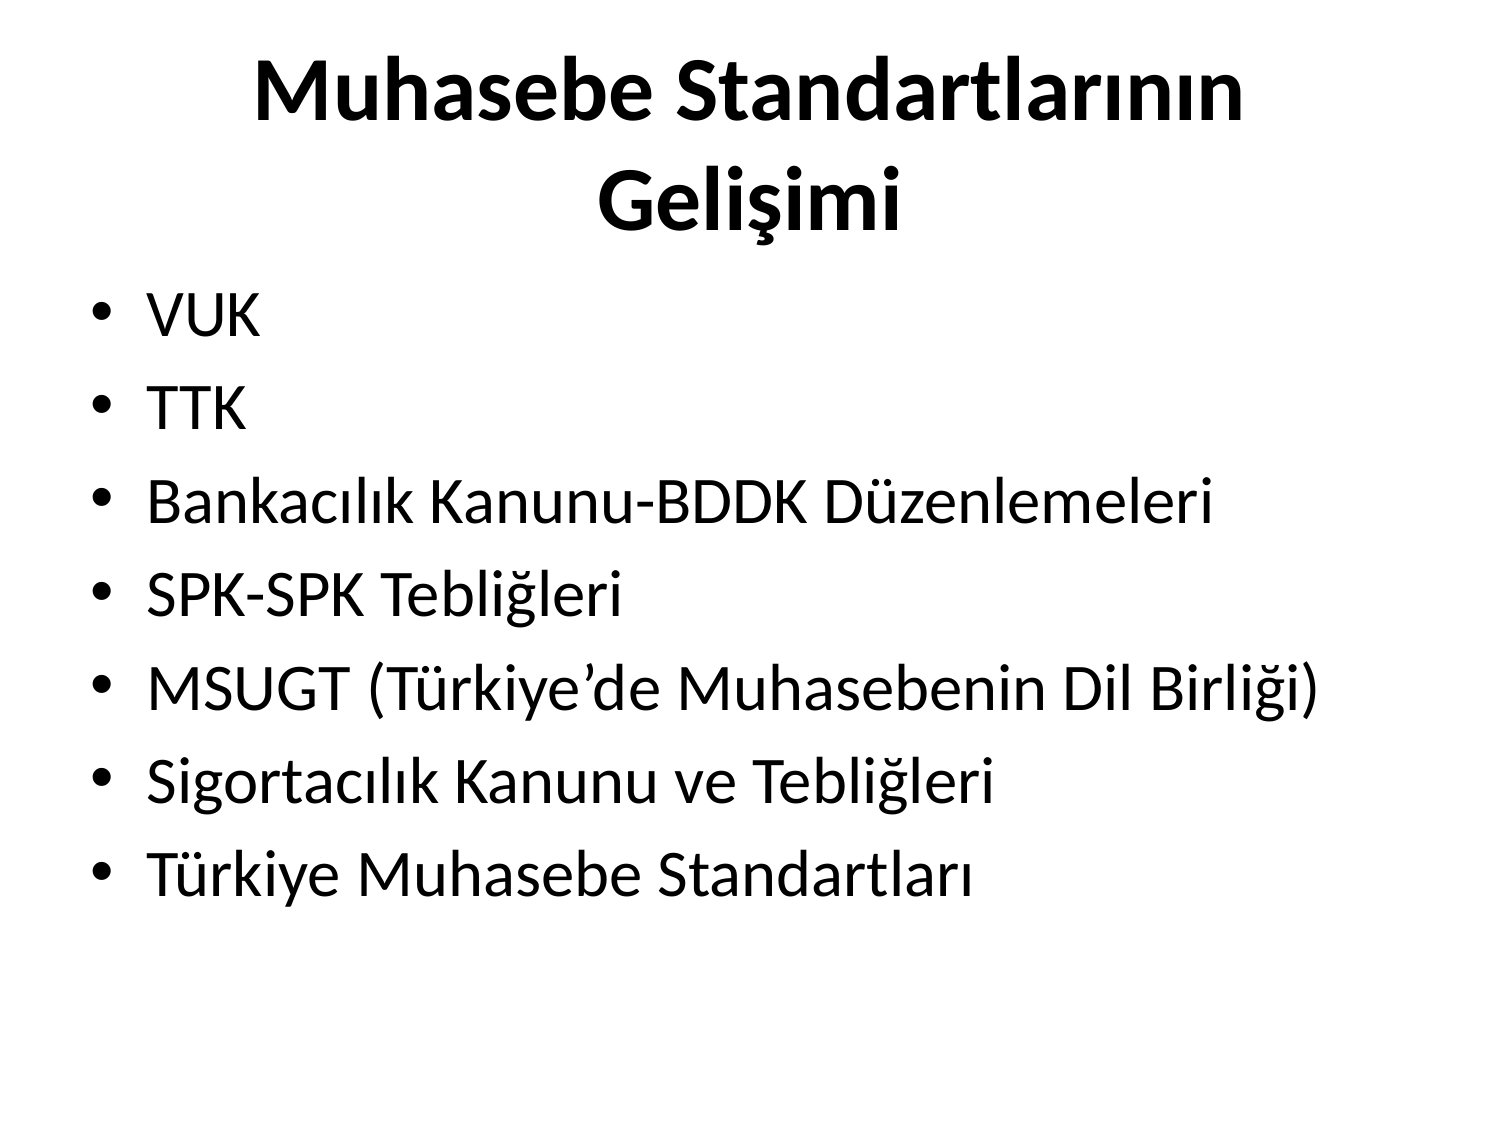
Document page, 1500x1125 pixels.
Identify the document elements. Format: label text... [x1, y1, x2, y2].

title Muhasebe Standartlarının Gelişimi [75, 45, 1425, 233]
list VUK TTK Bankacılık Kanunu-BDDK Düzenlemeleri SPK-SPK Tebliğleri MSUGT (Türkiye’de Muhasebenin Dil Birliği) Sigortacılık Kanunu ve Tebliğleri Türkiye Muhasebe Standartları [75, 262, 1425, 1005]
